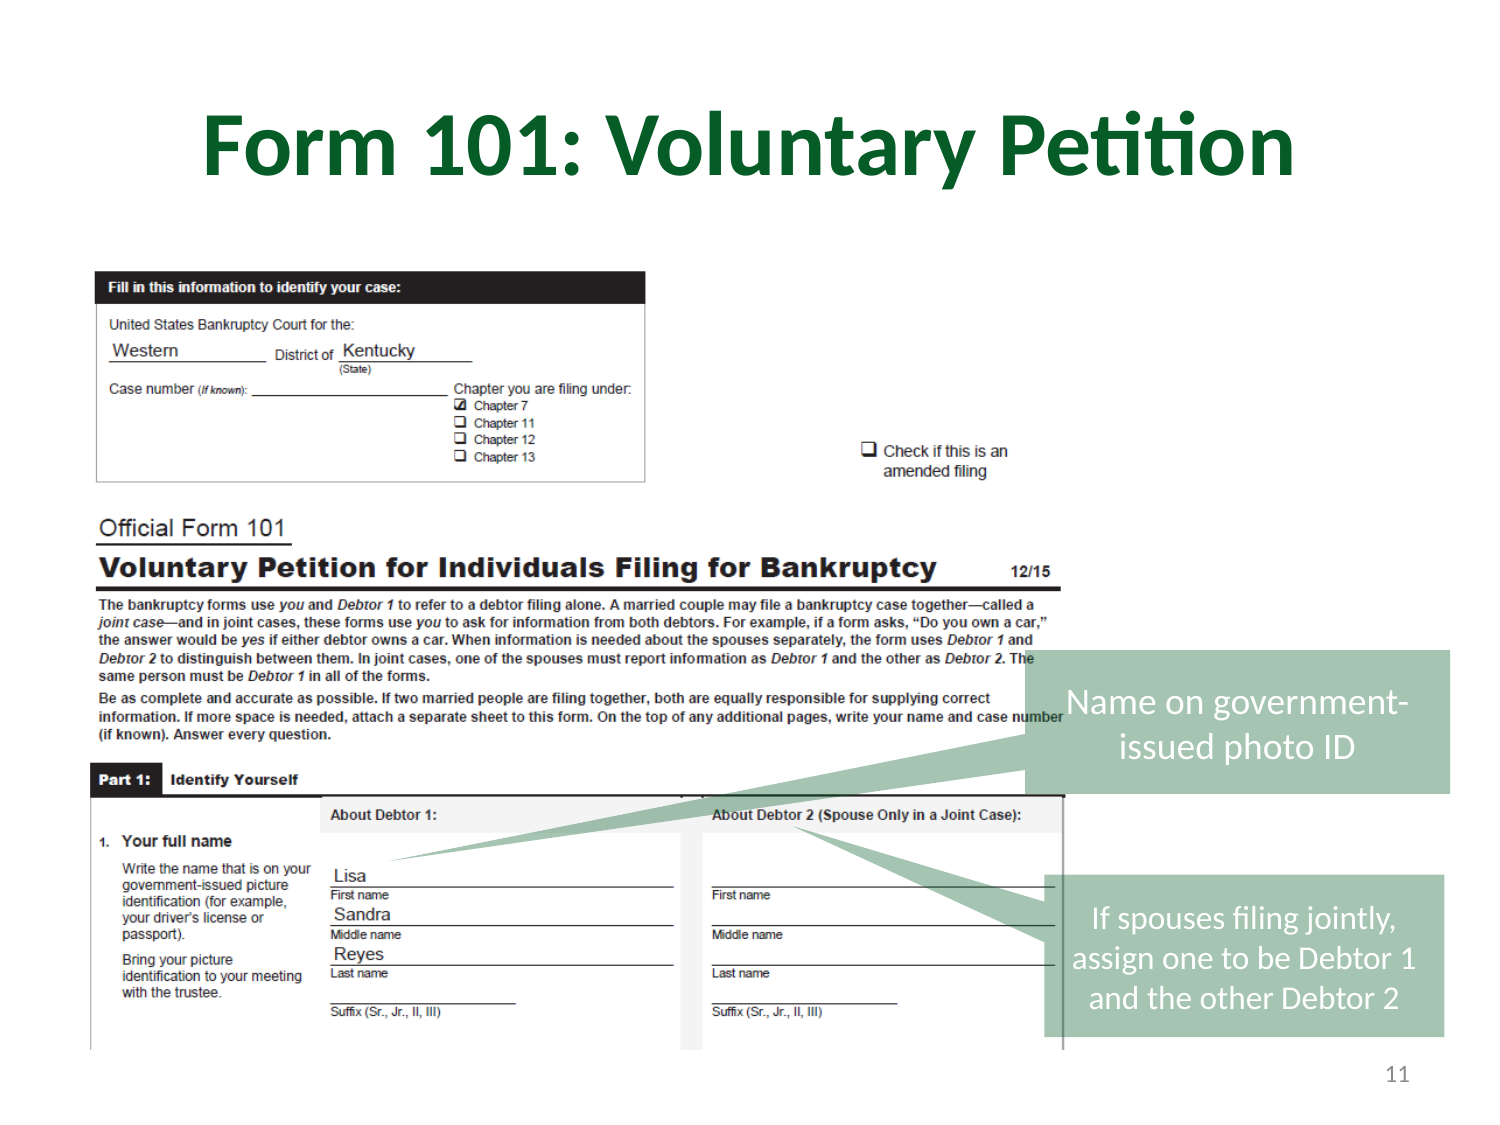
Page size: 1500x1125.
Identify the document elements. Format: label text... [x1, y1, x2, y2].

picture [74, 262, 1084, 1051]
text_box If spouses filing jointly, assign one to be Debtor 1 and the other Debtor 2 [1087, 872, 1447, 1040]
slide_number 11 [1074, 1042, 1425, 1103]
text_box Name on government-issued photo ID [1087, 648, 1453, 797]
title Form 101: Voluntary Petition [75, 45, 1425, 233]
